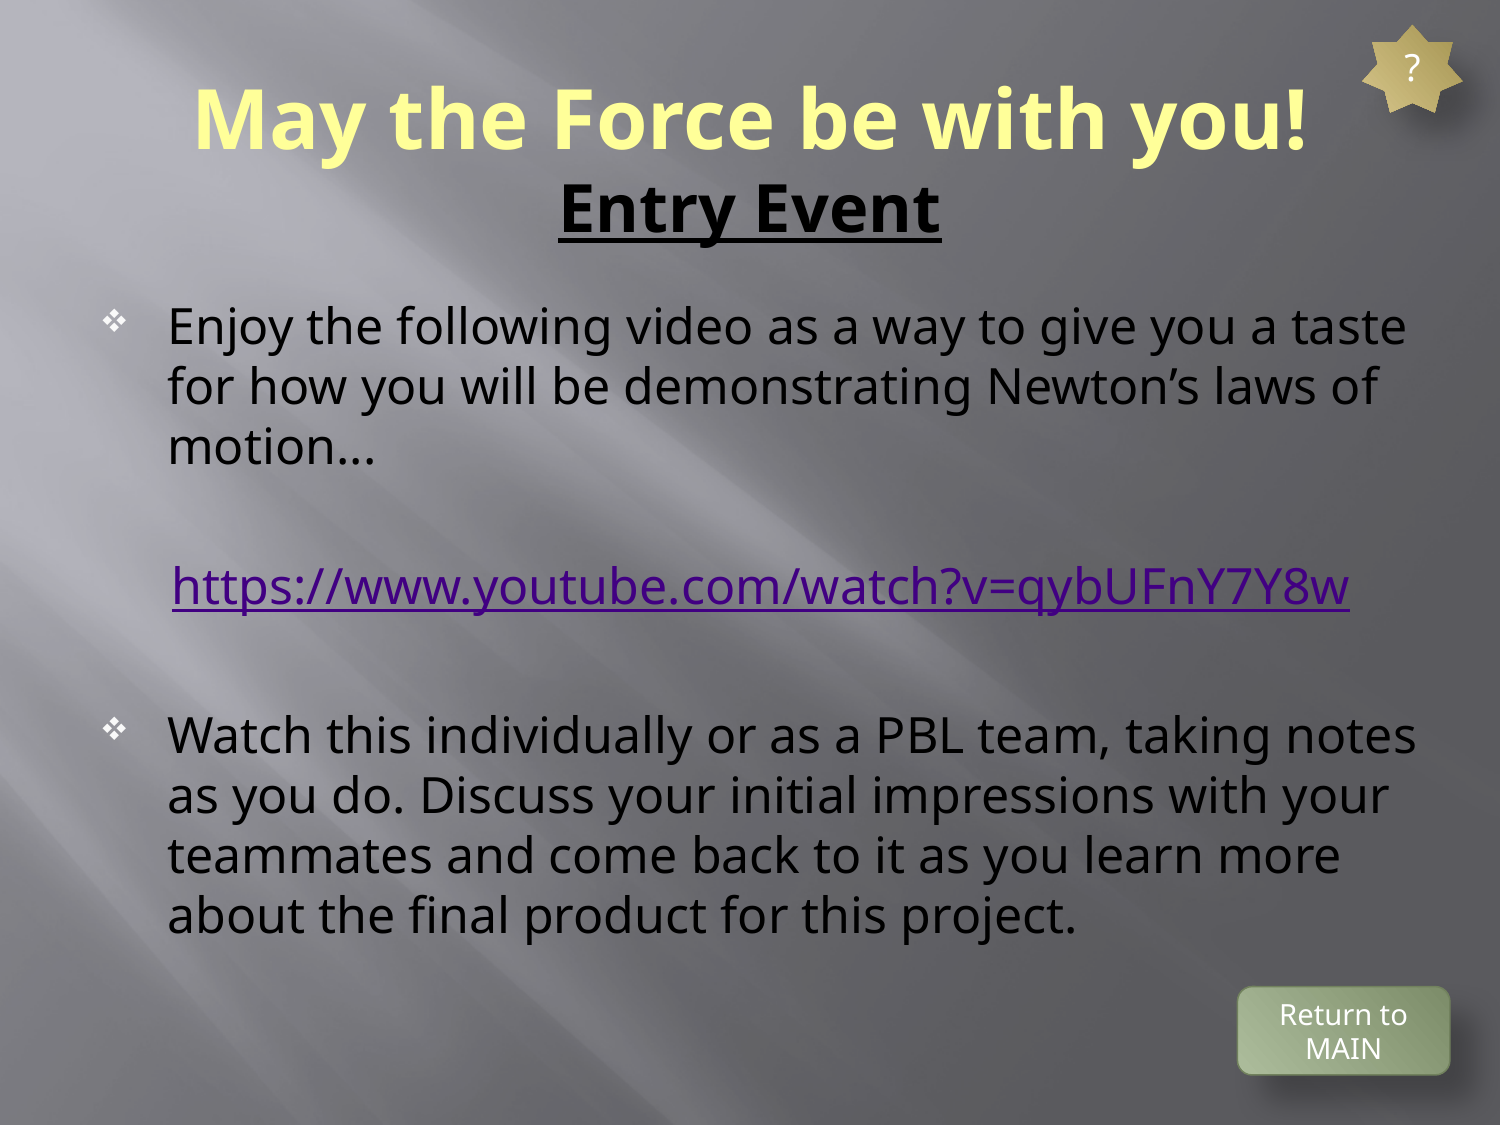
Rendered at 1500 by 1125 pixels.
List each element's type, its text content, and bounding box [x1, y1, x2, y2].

title May the Force be with you! Entry Event [75, 62, 1425, 250]
text_box Return to MAIN [1236, 985, 1451, 1076]
text_box ? [1362, 24, 1463, 113]
list Enjoy the following video as a way to give you a taste for how you will be demonstrating Newton’s laws of motion... https://www.youtube.com/watch?v=qybUFnY7Y8w Watch this individually or as a PBL team, taking notes as you do. Discuss your initial impressions with your teammates and come back to it as you learn more about the final product for this project. [62, 287, 1438, 1065]
